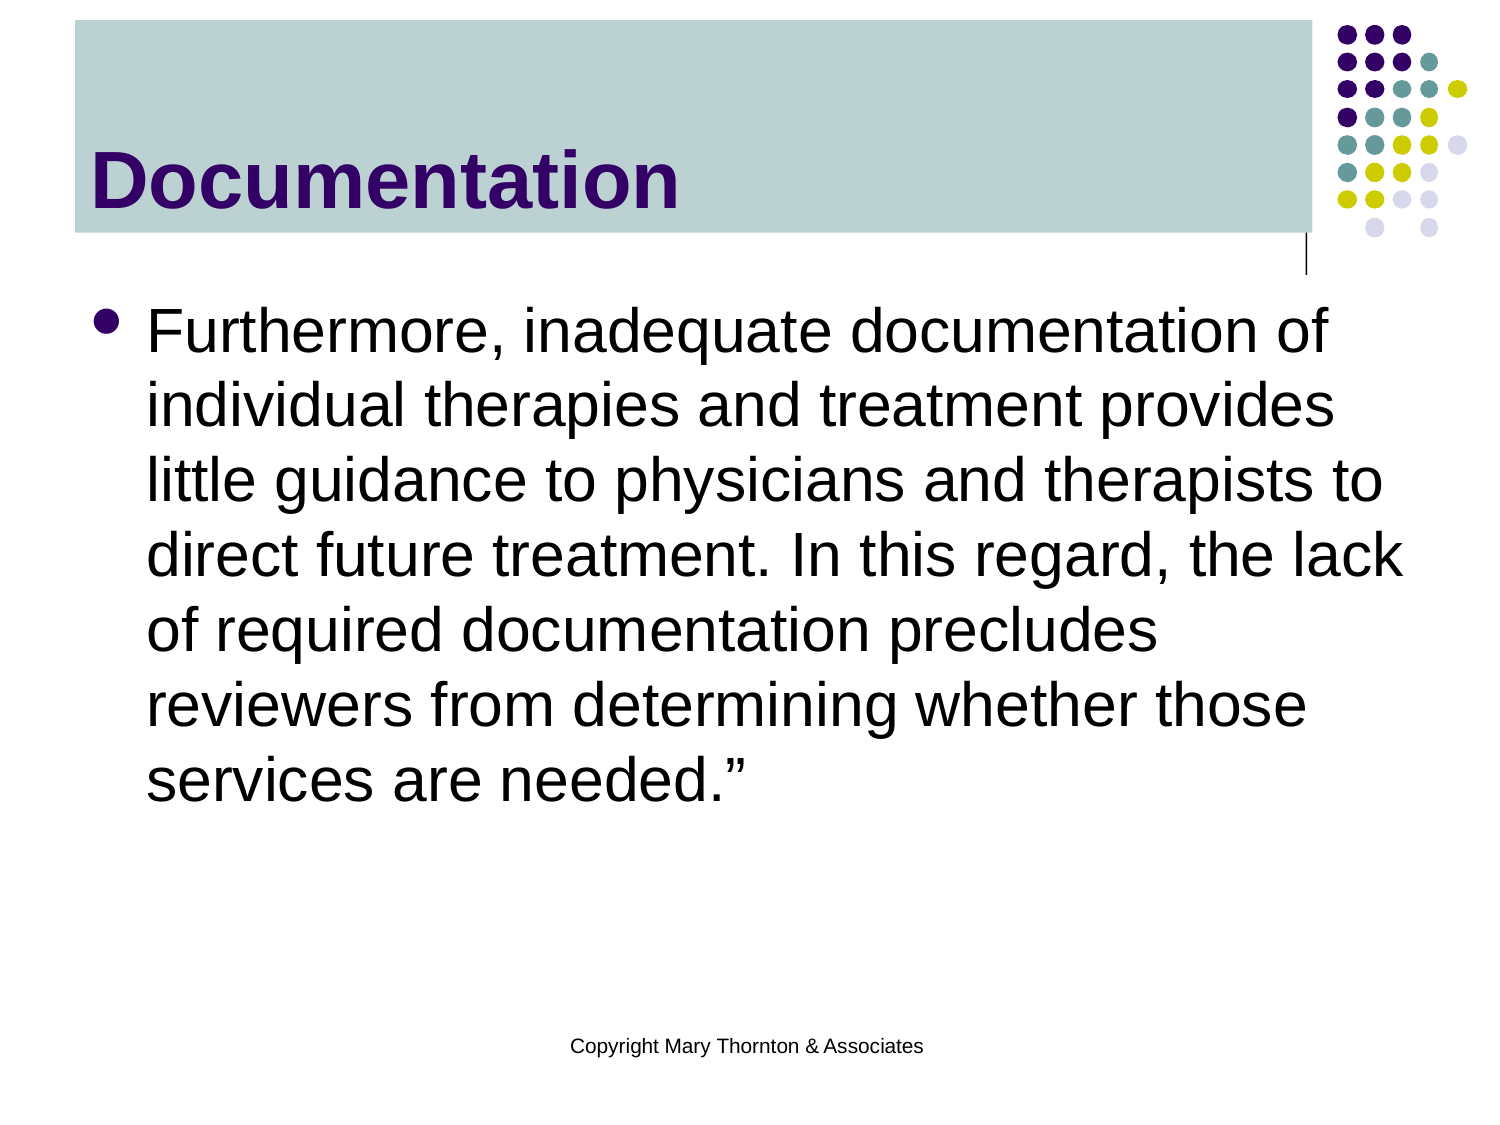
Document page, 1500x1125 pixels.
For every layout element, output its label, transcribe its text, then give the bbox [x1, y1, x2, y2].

title Documentation [74, 19, 1313, 233]
list Furthermore, inadequate documentation of individual therapies and treatment provides little guidance to physicians and therapists to direct future treatment. In this regard, the lack of required documentation precludes reviewers from determining whether those services are needed.” [74, 281, 1426, 1006]
footer Copyright Mary Thornton & Associates [512, 1024, 988, 1101]
